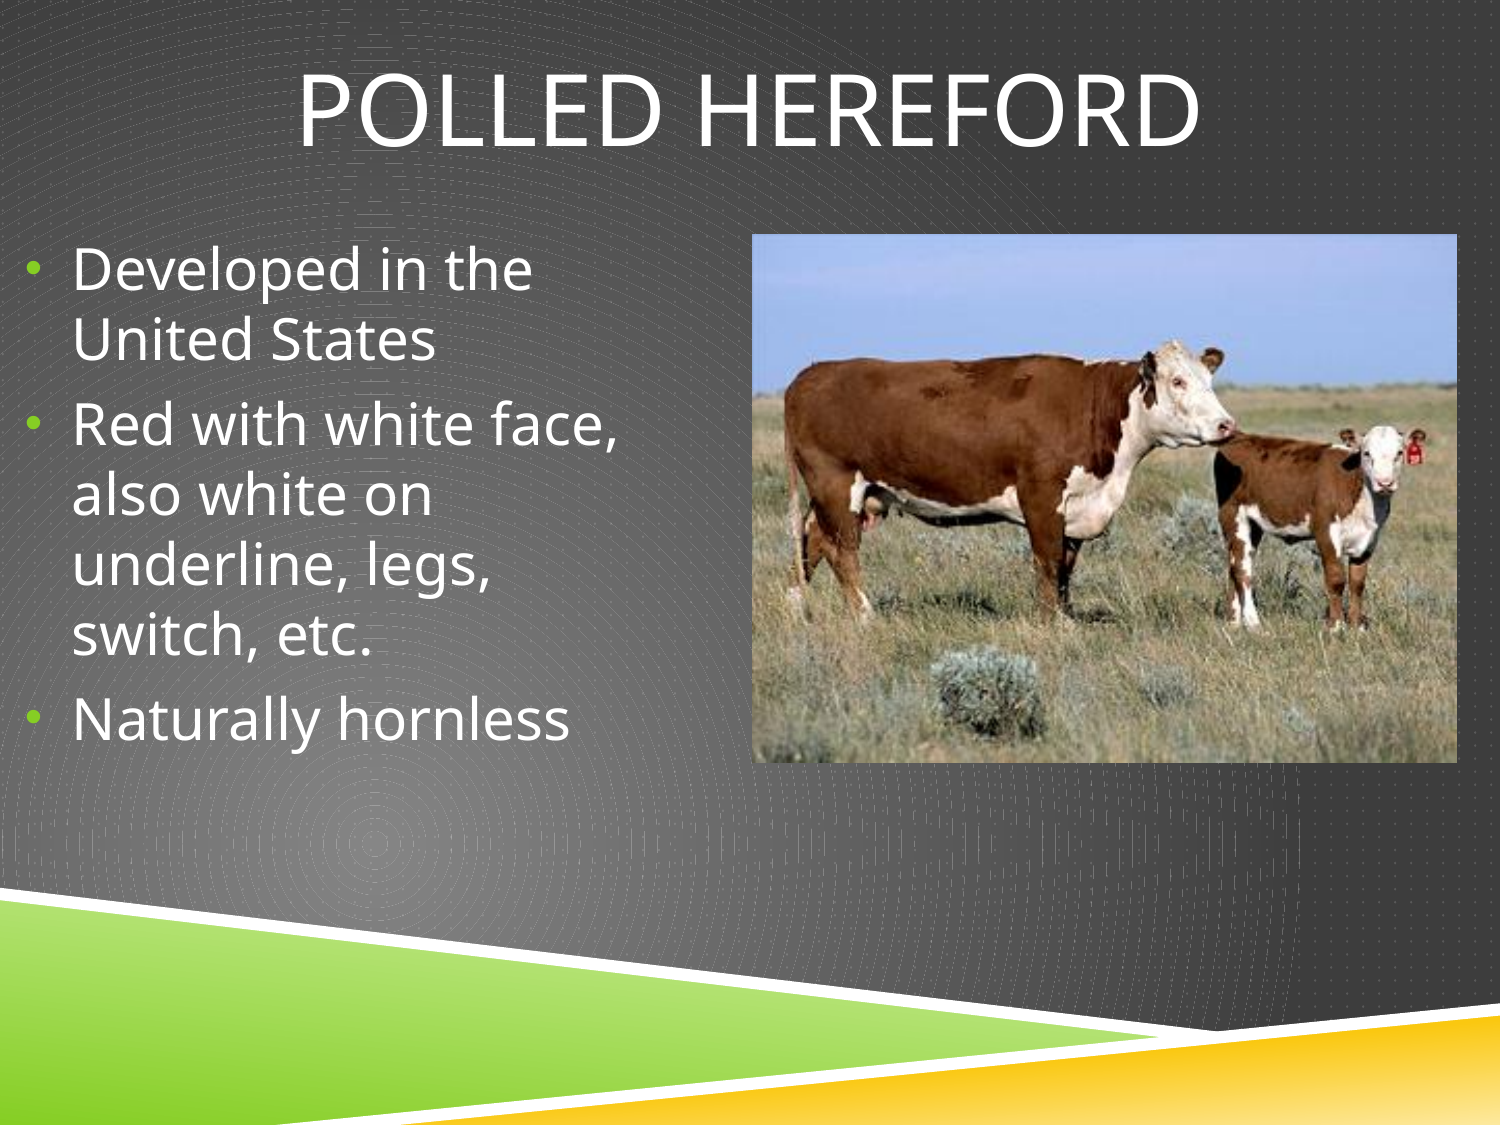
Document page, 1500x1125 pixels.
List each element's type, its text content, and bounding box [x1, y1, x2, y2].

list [751, 234, 1457, 763]
title Polled Hereford [112, 12, 1388, 200]
list Developed in the United States Red with white face, also white on underline, legs, switch, etc. Naturally hornless [24, 224, 688, 861]
